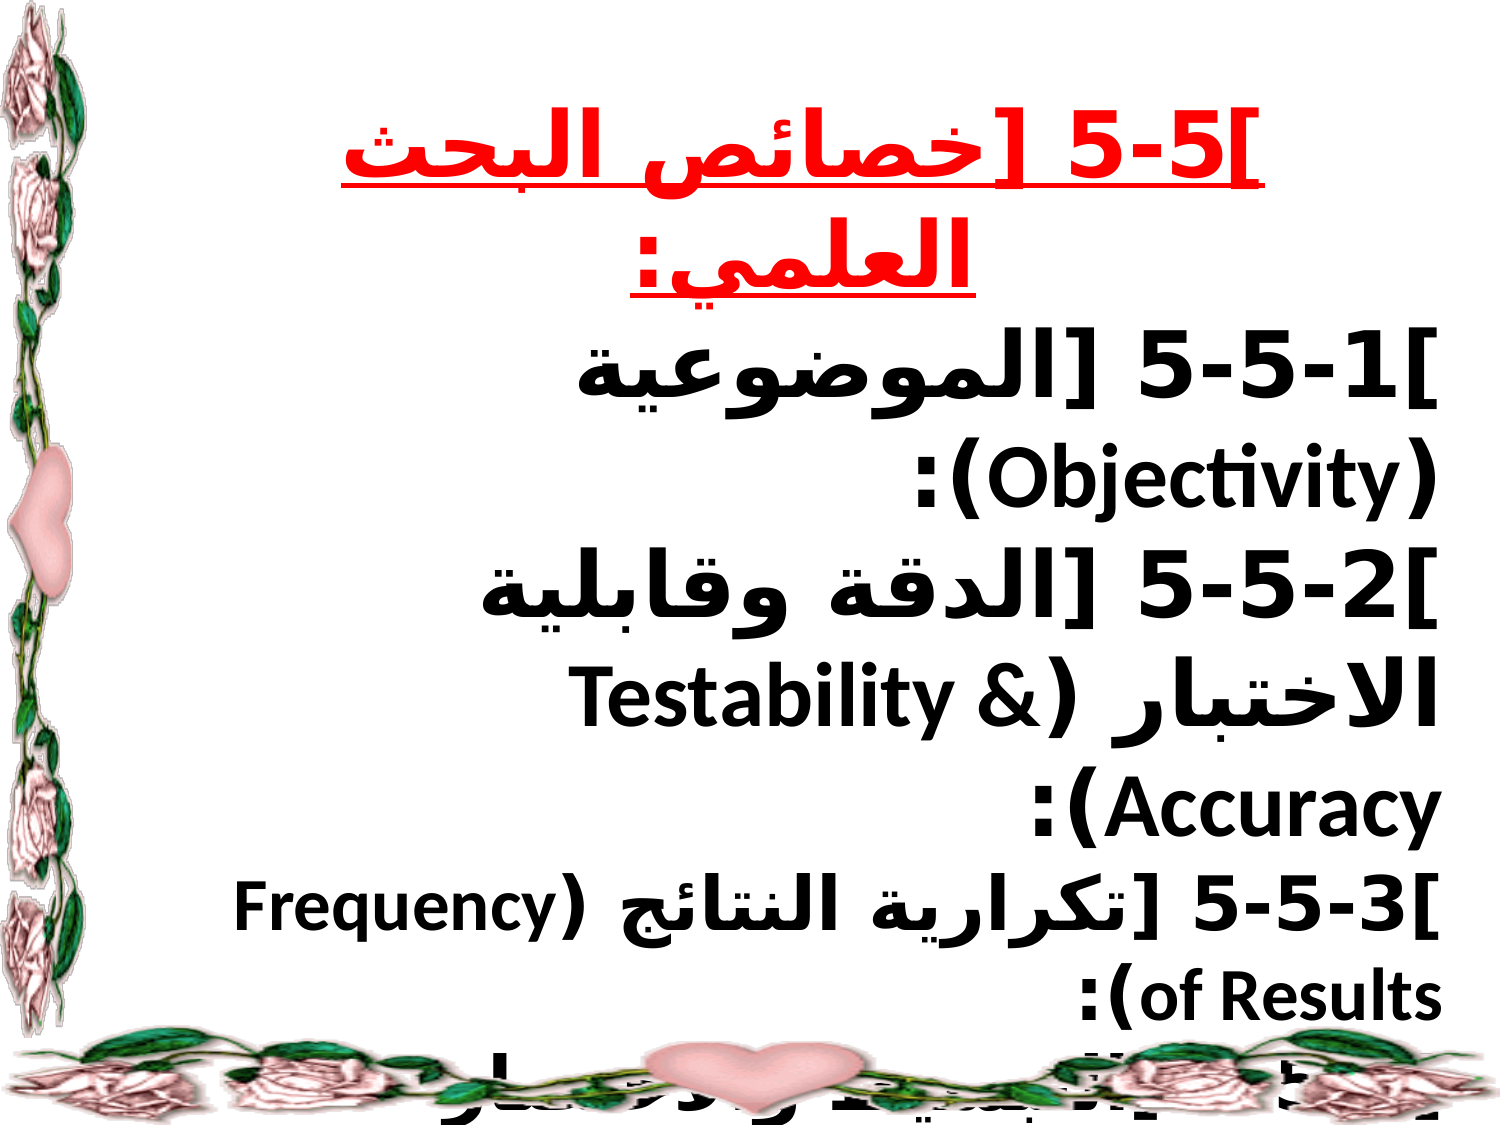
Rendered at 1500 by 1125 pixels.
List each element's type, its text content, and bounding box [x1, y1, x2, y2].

picture [0, 0, 1500, 1125]
text_box ]5-5 [خصائص البحث العلمي: ]5-5-1 [الموضوعية (Objectivity): ]5-5-2 [الدقة وقابلية الاختبار (Testability & Accuracy): ]5-5-3 [تكرارية النتائج (Frequency of Results): ]5-5-4 [التبسيط والاختصار (Simplification & Abbreviation): ]5-5-5 [غاية أو هدف (Object or Purpose): [147, 78, 1459, 1023]
